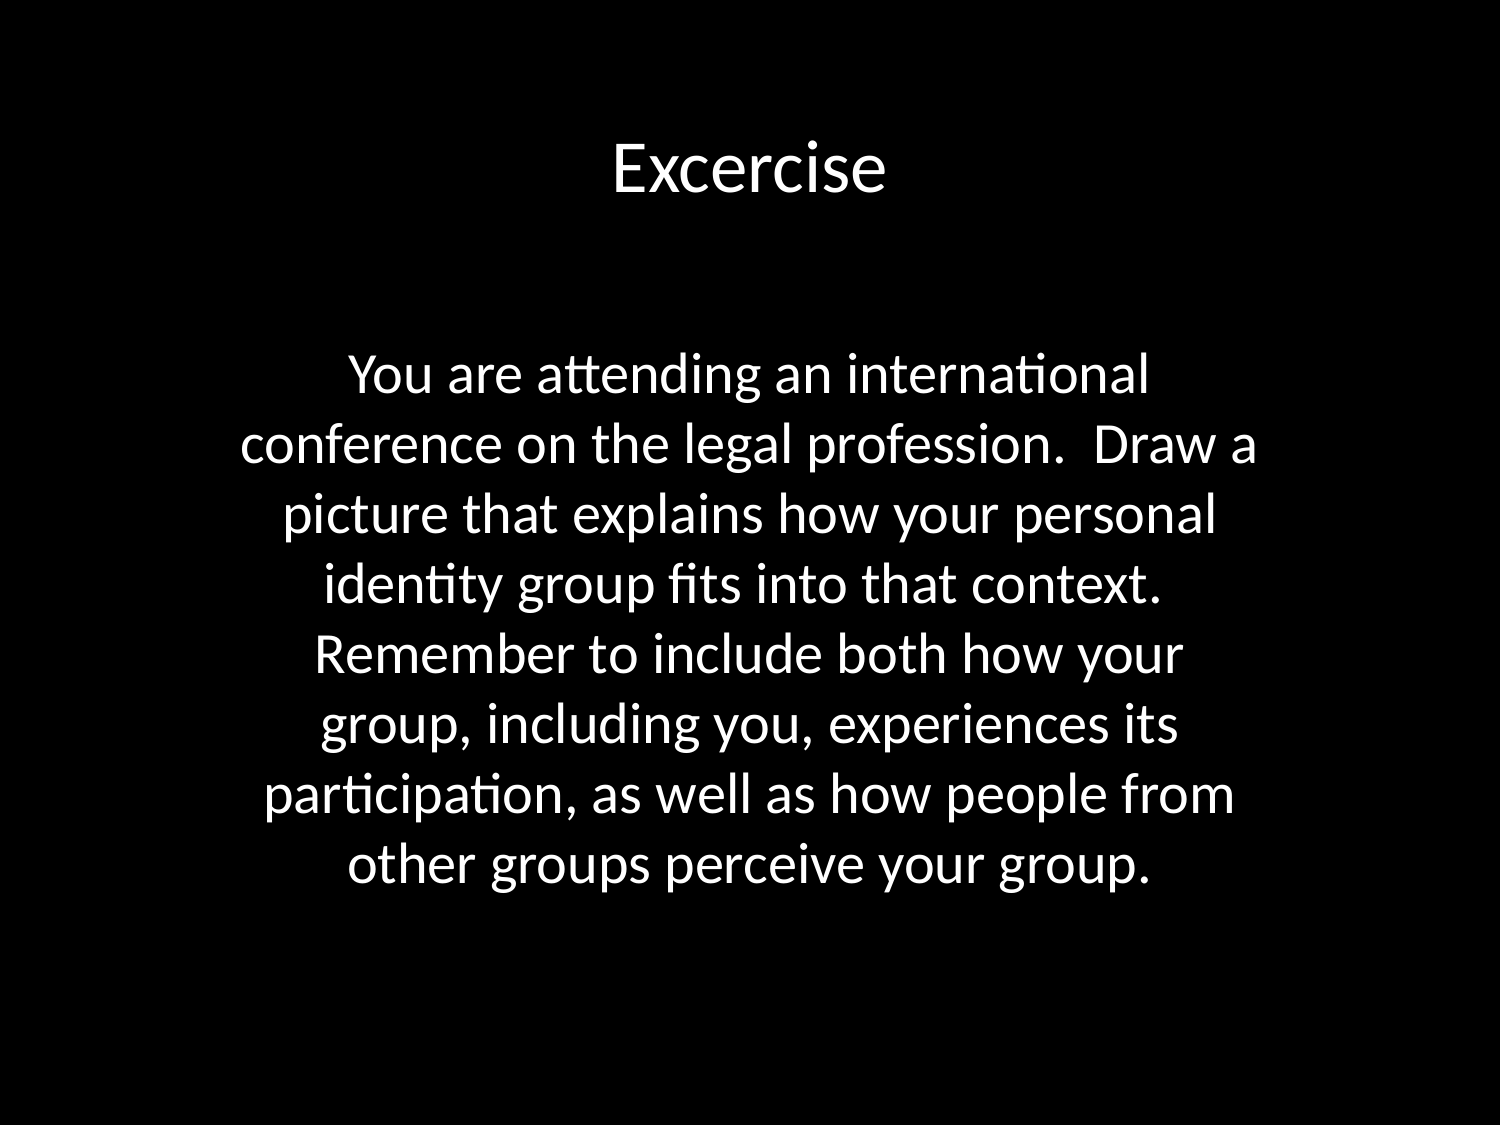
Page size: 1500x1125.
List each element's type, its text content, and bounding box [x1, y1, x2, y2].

subtitle You are attending an international conference on the legal profession. Draw a picture that explains how your personal identity group fits into that context. Remember to include both how your group, including you, experiences its participation, as well as how people from other groups perceive your group. [225, 328, 1275, 616]
title Excercise [112, 42, 1388, 284]
